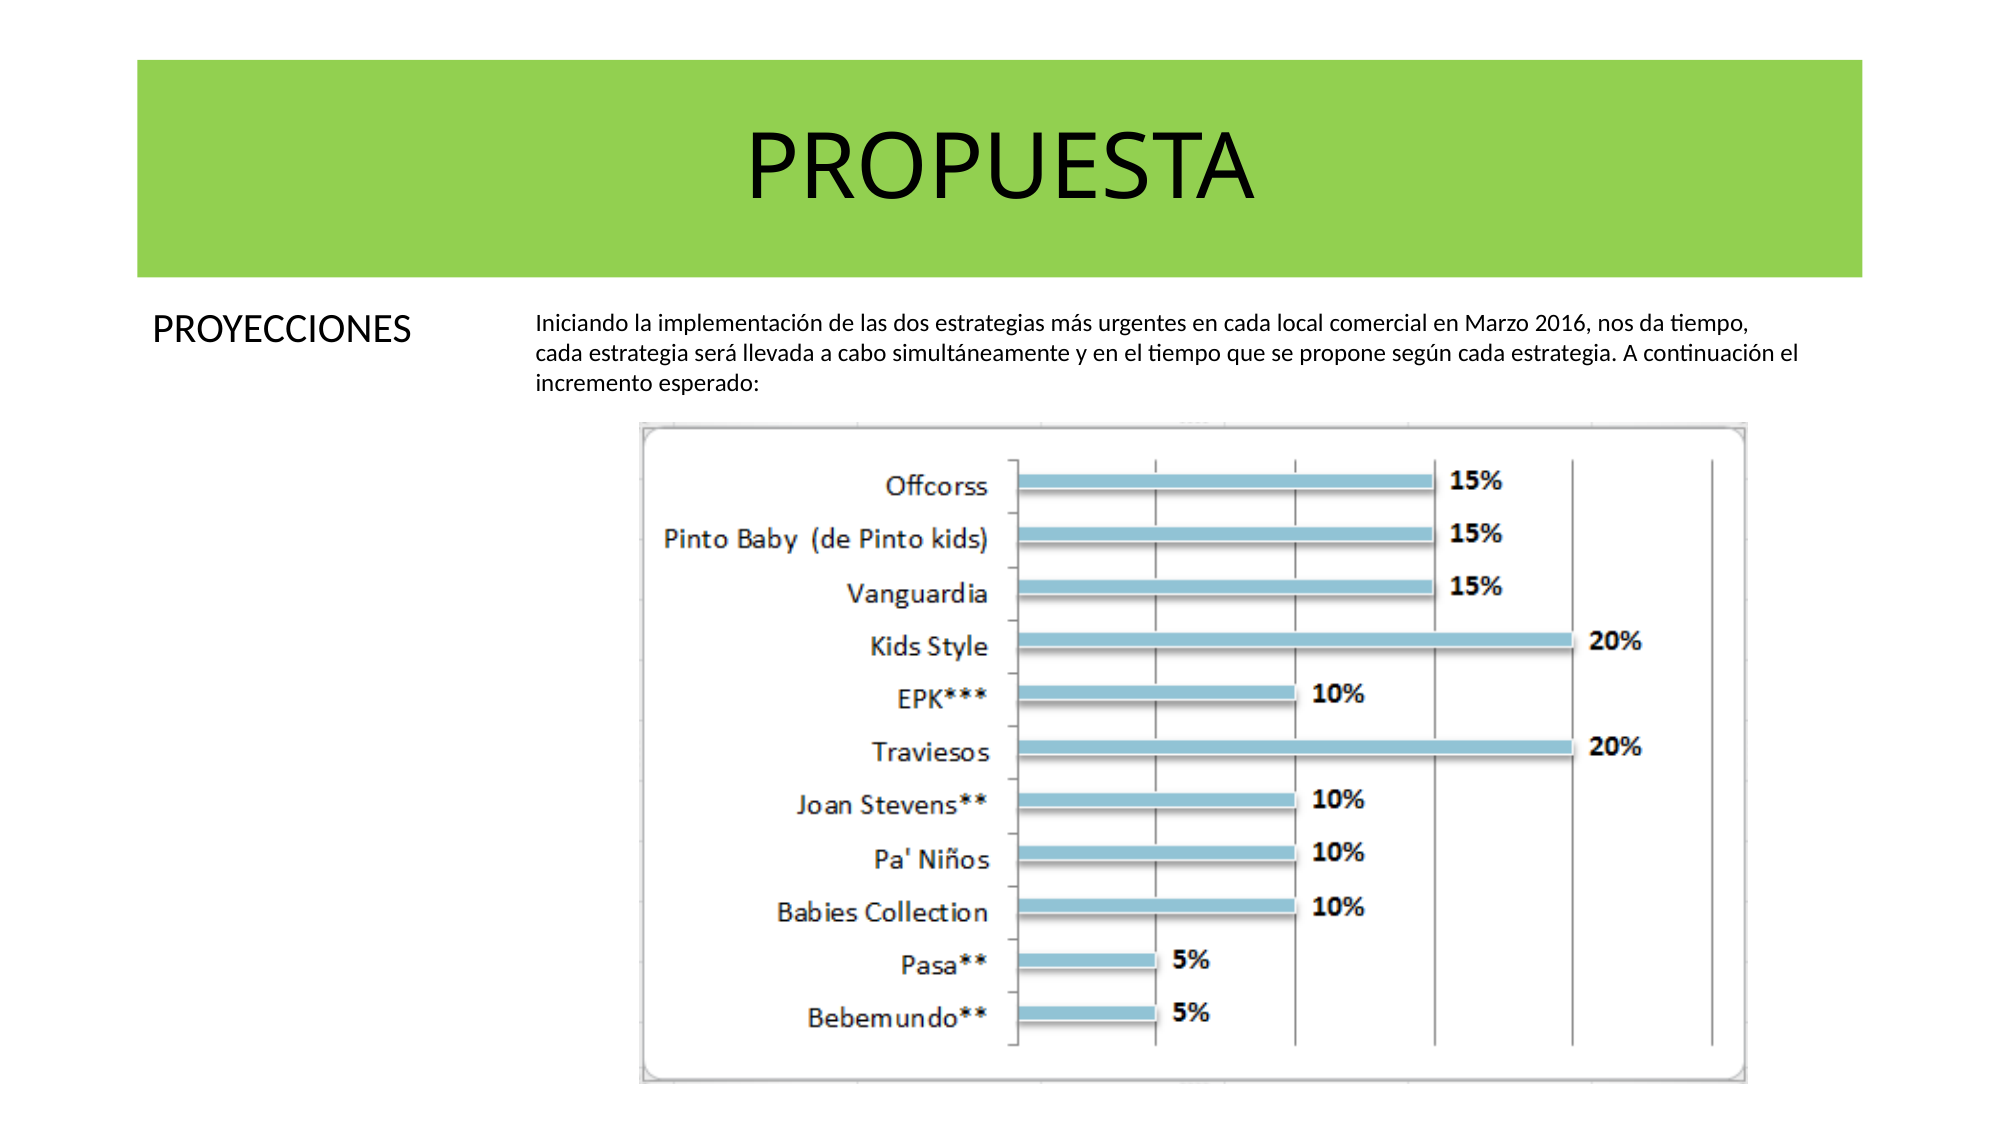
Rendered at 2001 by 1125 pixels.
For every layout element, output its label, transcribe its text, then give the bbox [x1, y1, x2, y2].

title PROPUESTA [137, 59, 1863, 278]
picture [639, 422, 1748, 1084]
list PROYECCIONES [137, 299, 1863, 1014]
text_box Iniciando la implementación de las dos estrategias más urgentes en cada local comercial en Marzo 2016, nos da tiempo, cada estrategia será llevada a cabo simultáneamente y en el tiempo que se propone según cada estrategia. A continuación el incremento esperado: [520, 299, 1817, 404]
